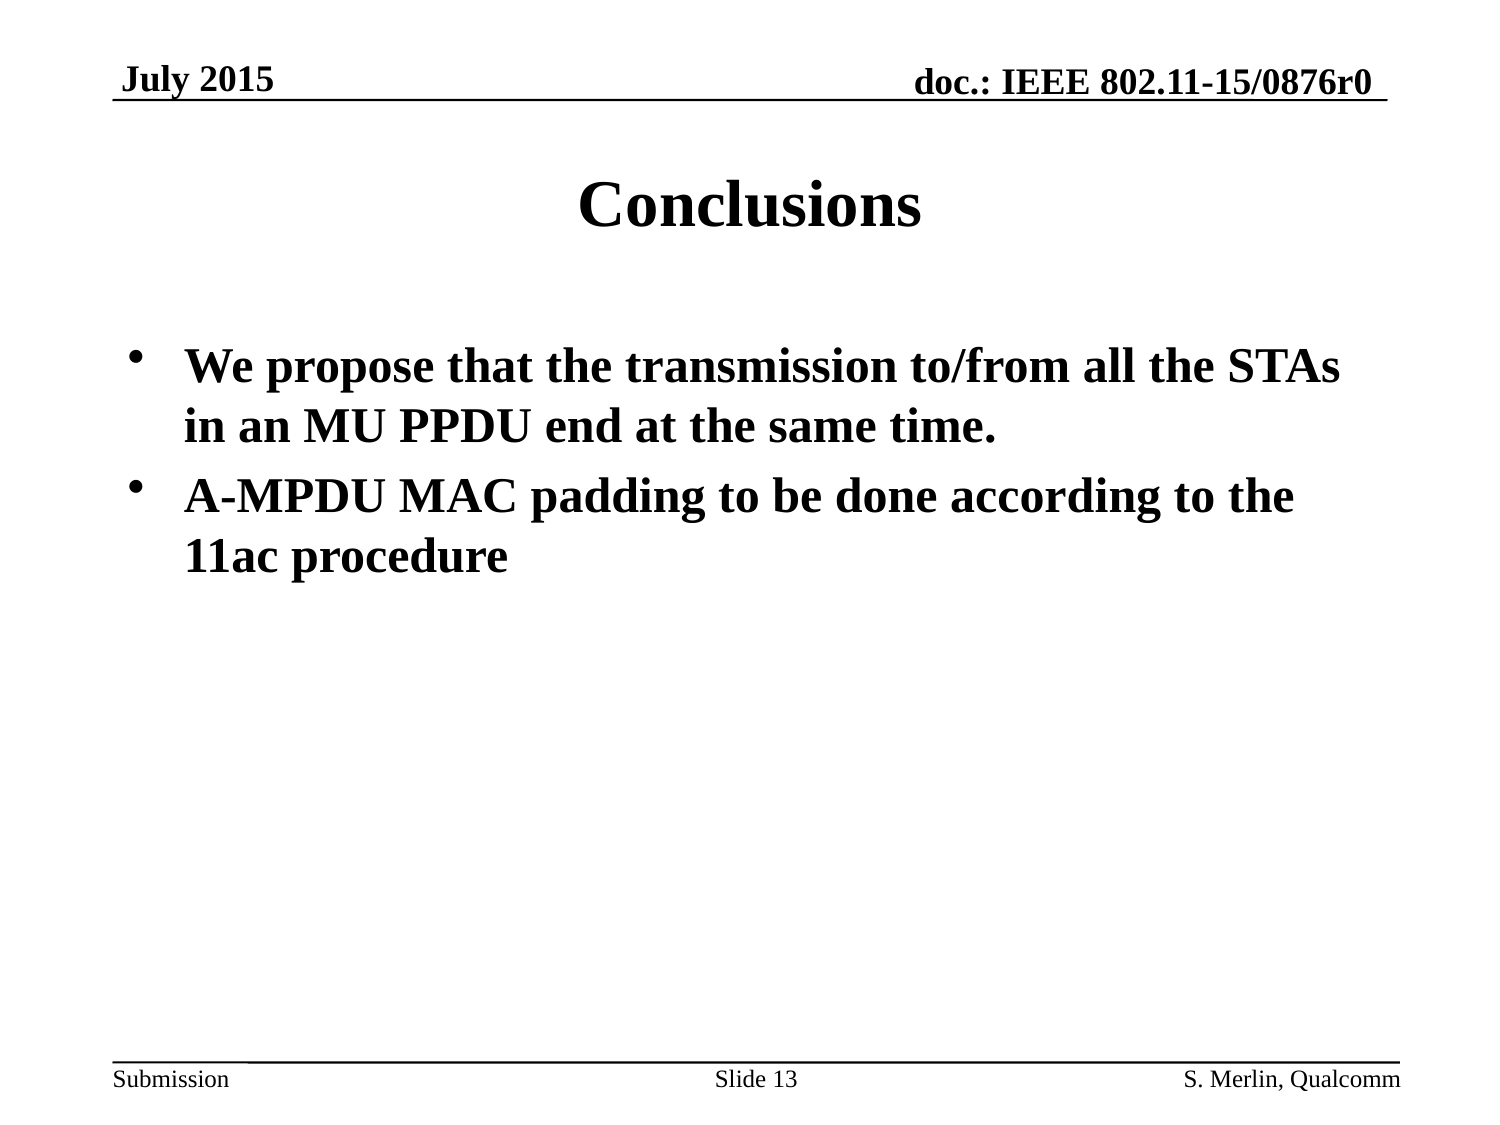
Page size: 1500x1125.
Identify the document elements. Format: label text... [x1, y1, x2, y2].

list We propose that the transmission to/from all the STAs in an MU PPDU end at the same time. A-MPDU MAC padding to be done according to the 11ac procedure [112, 324, 1388, 1001]
title Conclusions [112, 112, 1388, 288]
footer S. Merlin, Qualcomm [949, 1061, 1402, 1093]
slide_number Slide 13 [712, 1061, 801, 1093]
